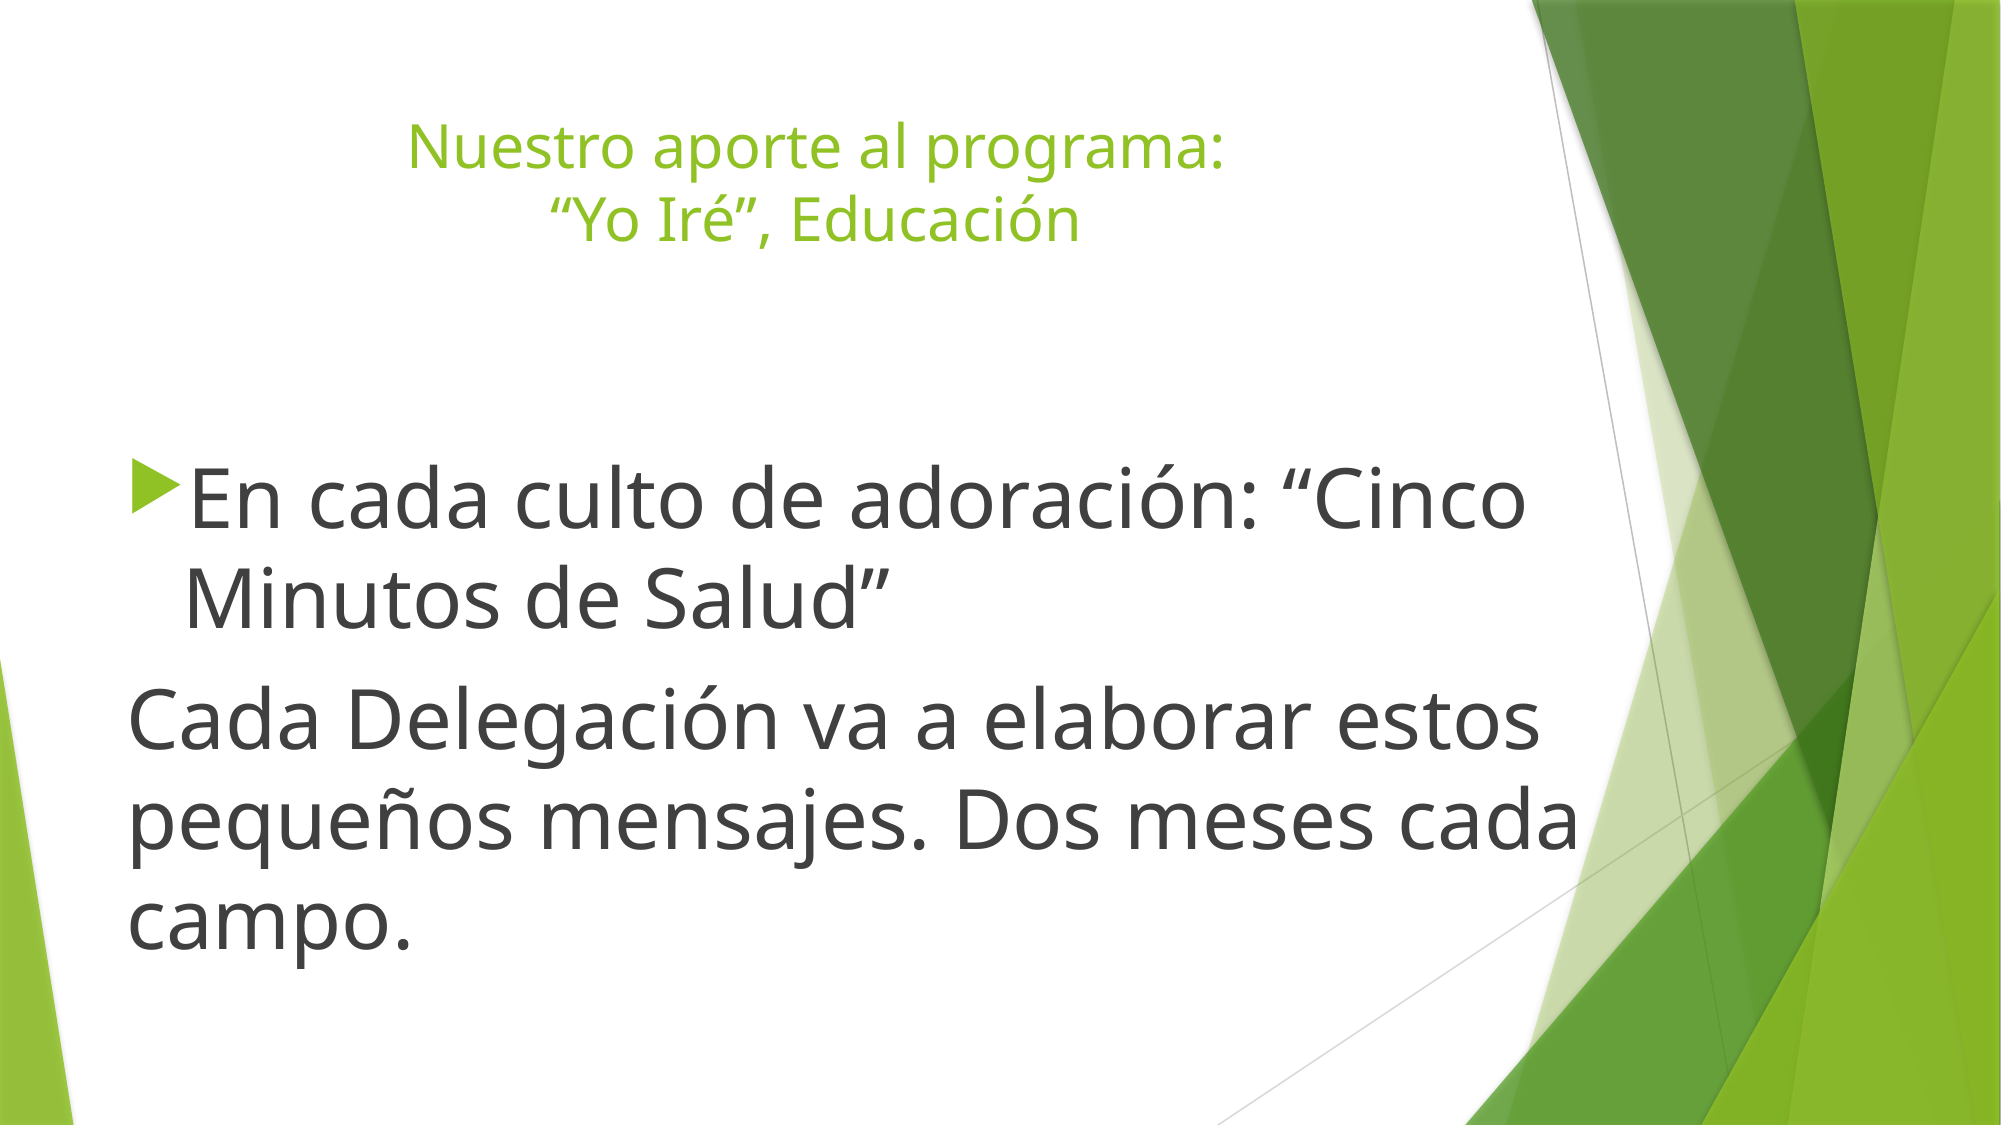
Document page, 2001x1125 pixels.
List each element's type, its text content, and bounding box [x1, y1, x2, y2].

title Nuestro aporte al programa: “Yo Iré”, Educación [111, 99, 1522, 316]
list En cada culto de adoración: “Cinco Minutos de Salud” Cada Delegación va a elaborar estos pequeños mensajes. Dos meses cada campo. [111, 316, 1607, 1007]
